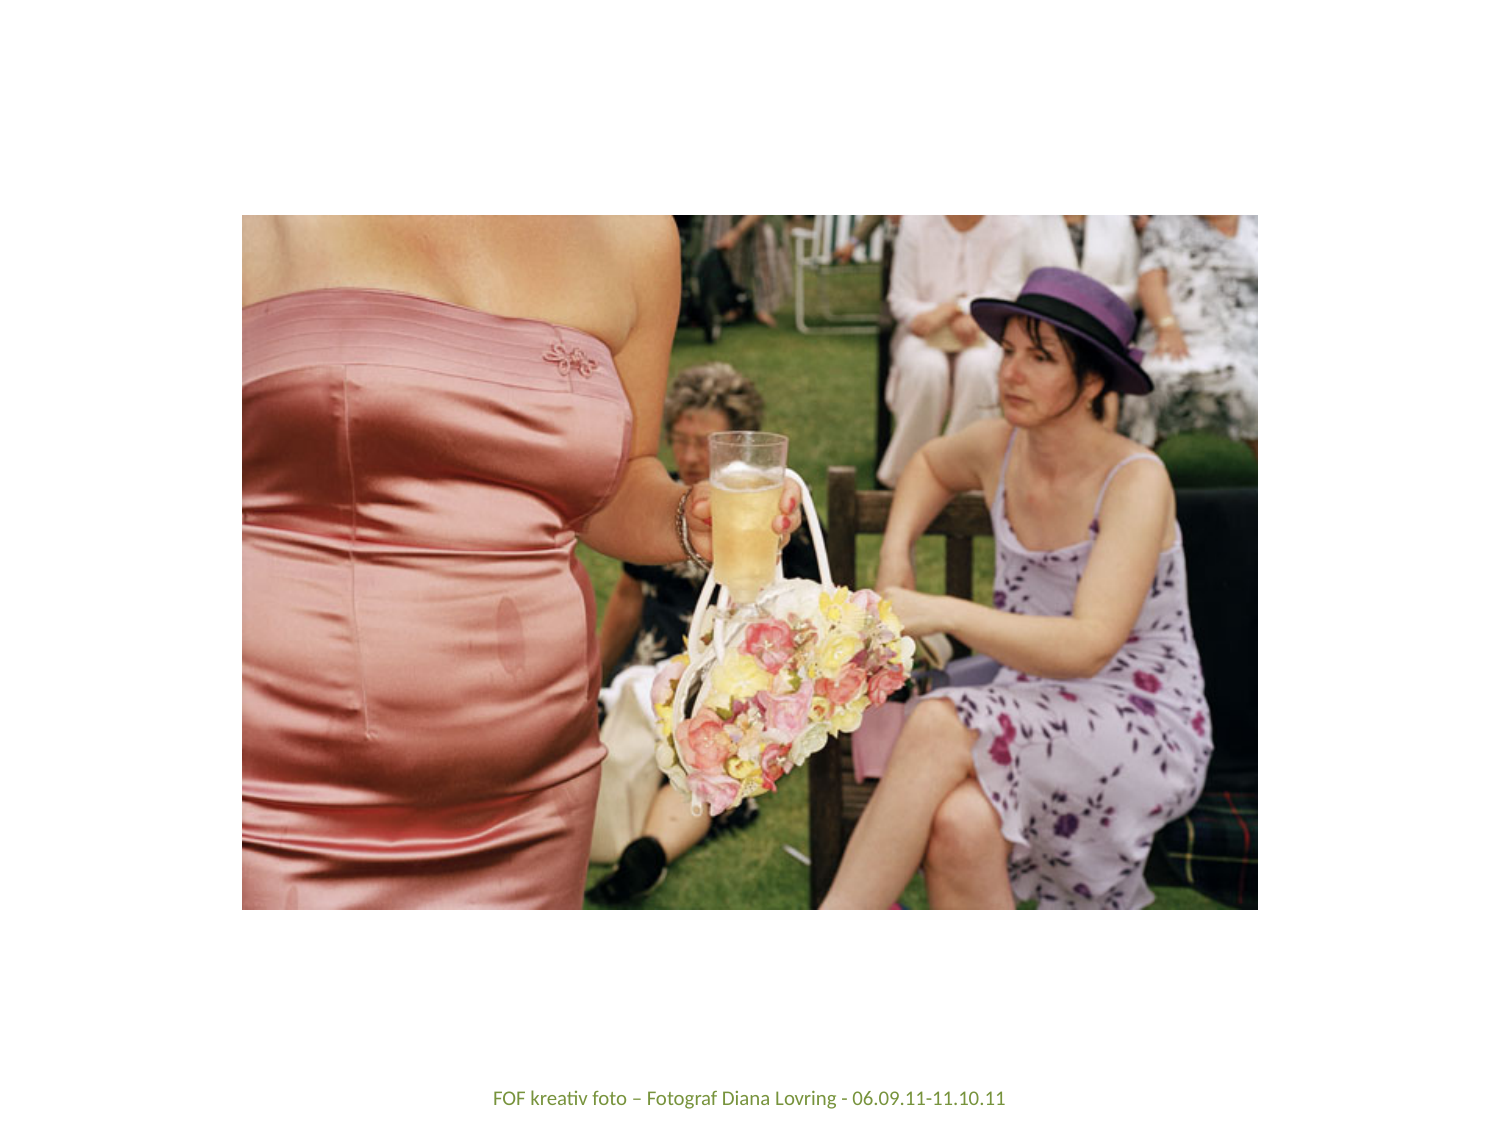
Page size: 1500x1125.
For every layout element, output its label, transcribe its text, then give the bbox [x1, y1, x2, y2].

picture [241, 215, 1258, 910]
text_box FOF kreativ foto – Fotograf Diana Lovring - 06.09.11-11.10.11 [112, 1077, 1388, 1125]
